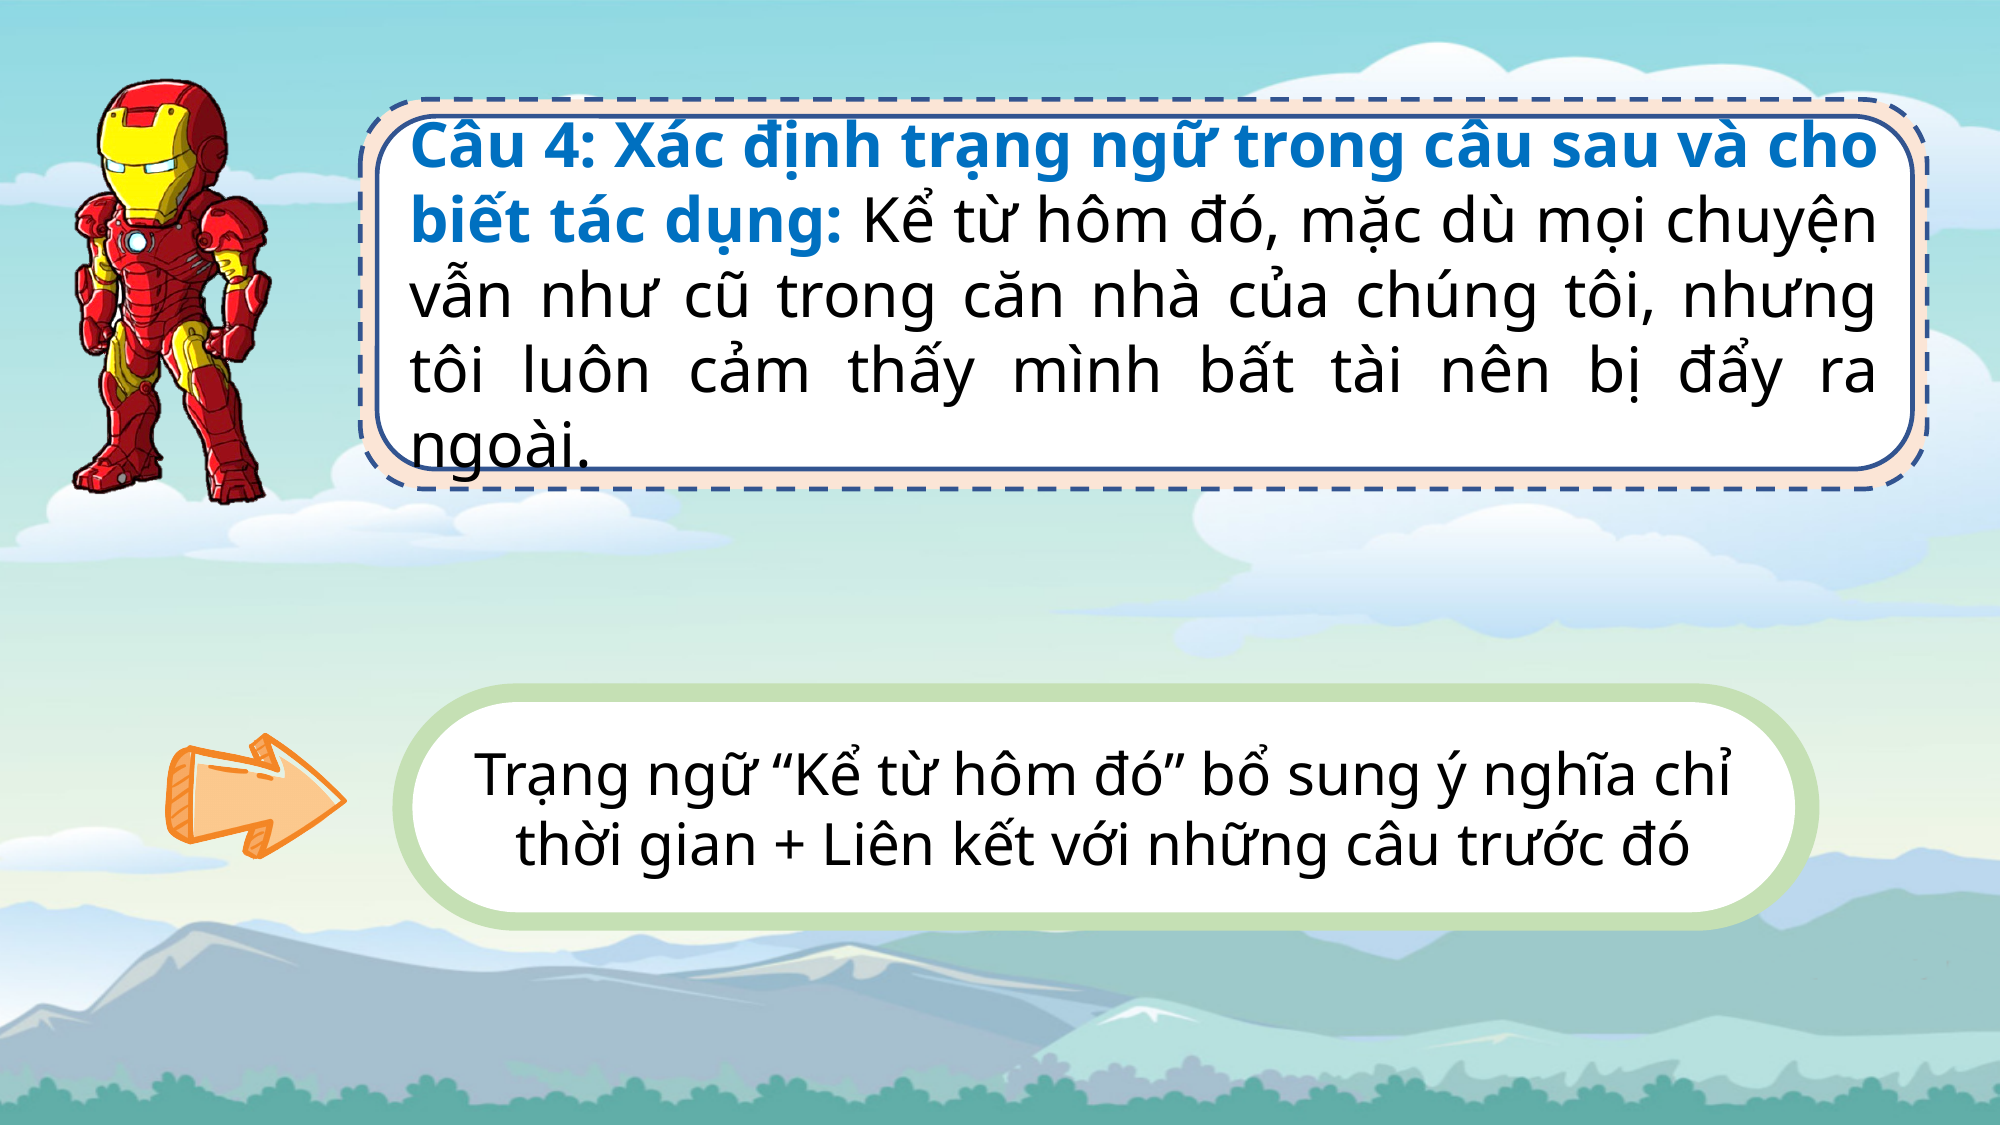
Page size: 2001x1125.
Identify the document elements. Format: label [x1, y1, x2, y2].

picture [0, 0, 2000, 1125]
text_box [392, 683, 1820, 931]
text_box [360, 99, 1928, 490]
